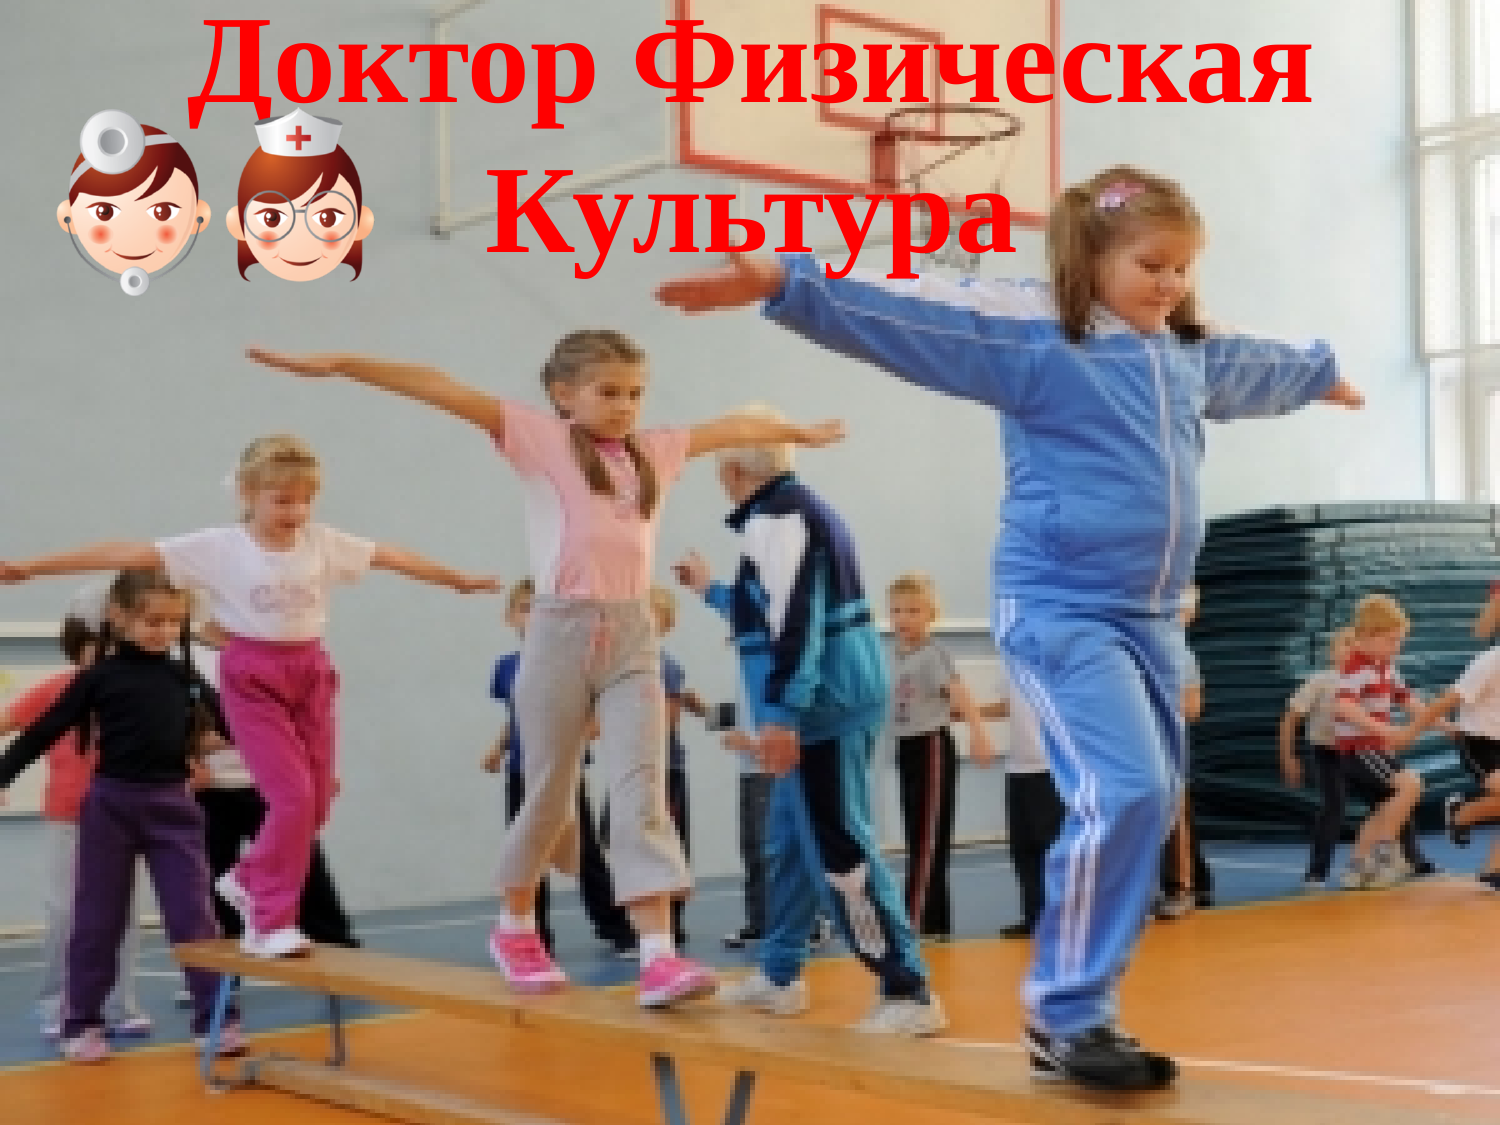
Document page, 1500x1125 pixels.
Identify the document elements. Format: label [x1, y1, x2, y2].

picture [52, 106, 377, 297]
list [0, 0, 1500, 1125]
